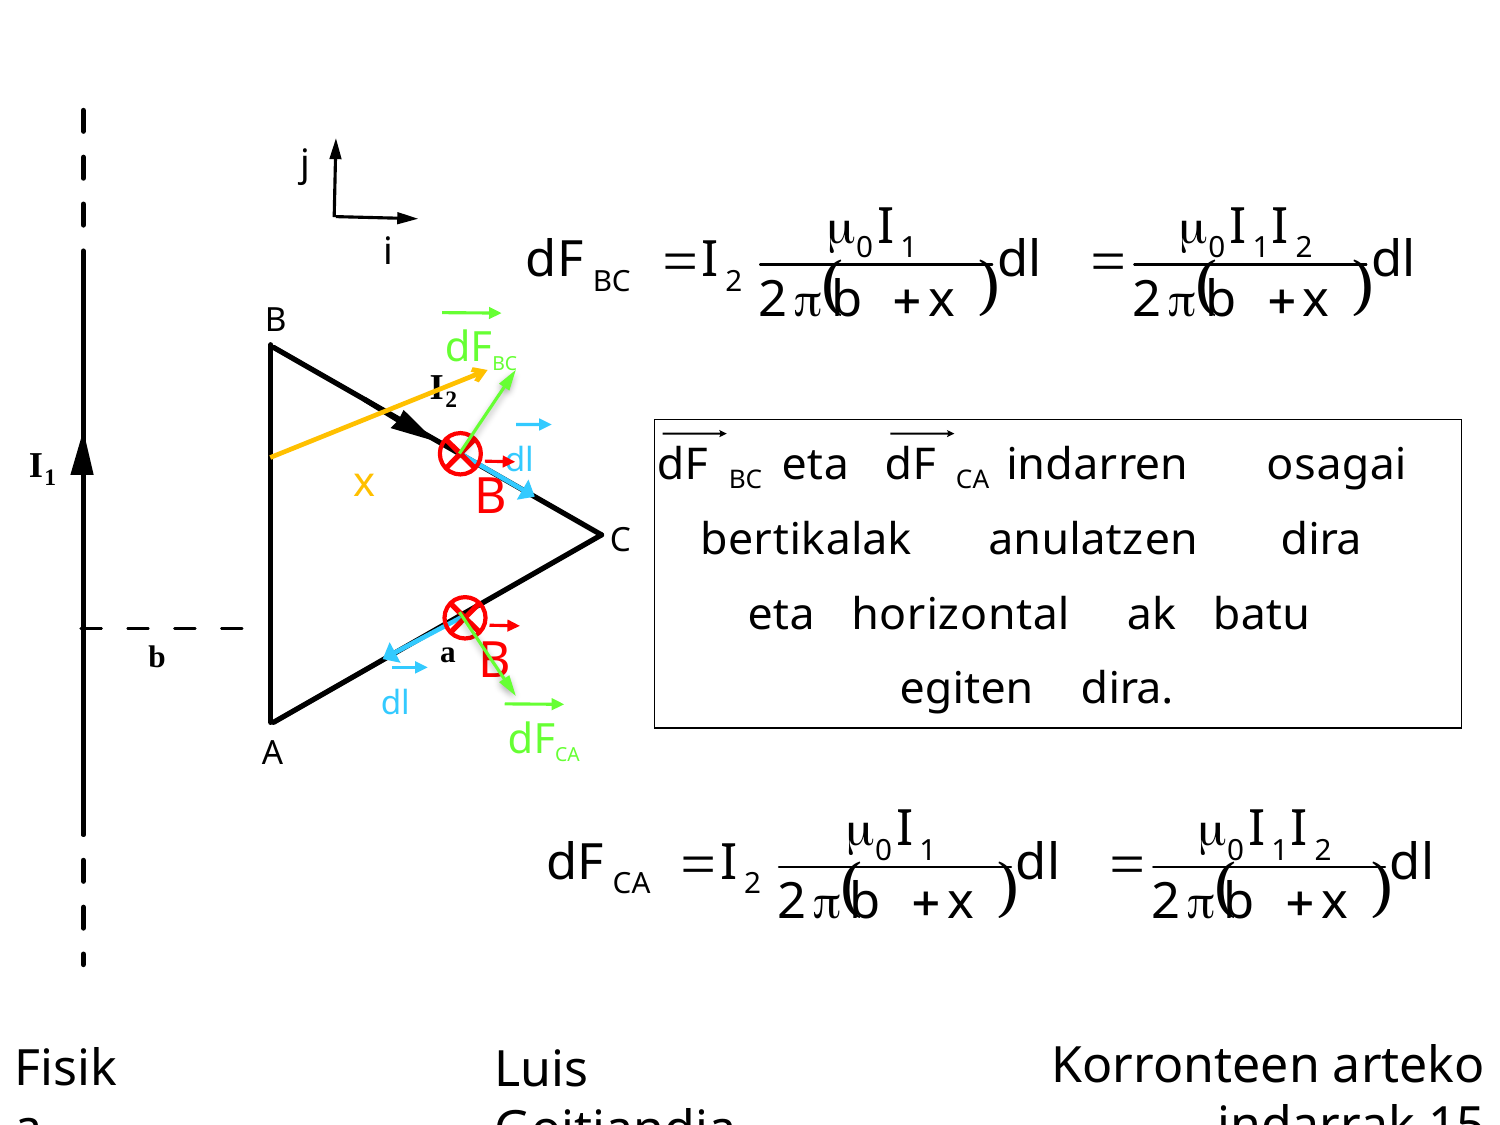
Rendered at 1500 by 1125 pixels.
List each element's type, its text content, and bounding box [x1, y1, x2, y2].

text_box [23, 104, 607, 973]
text_box C [612, 510, 647, 566]
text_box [523, 193, 1455, 336]
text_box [419, 312, 543, 379]
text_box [654, 419, 1461, 728]
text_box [543, 795, 1476, 938]
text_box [439, 432, 529, 532]
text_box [365, 667, 459, 730]
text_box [482, 703, 605, 770]
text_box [489, 424, 583, 487]
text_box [269, 453, 460, 458]
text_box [443, 596, 534, 696]
